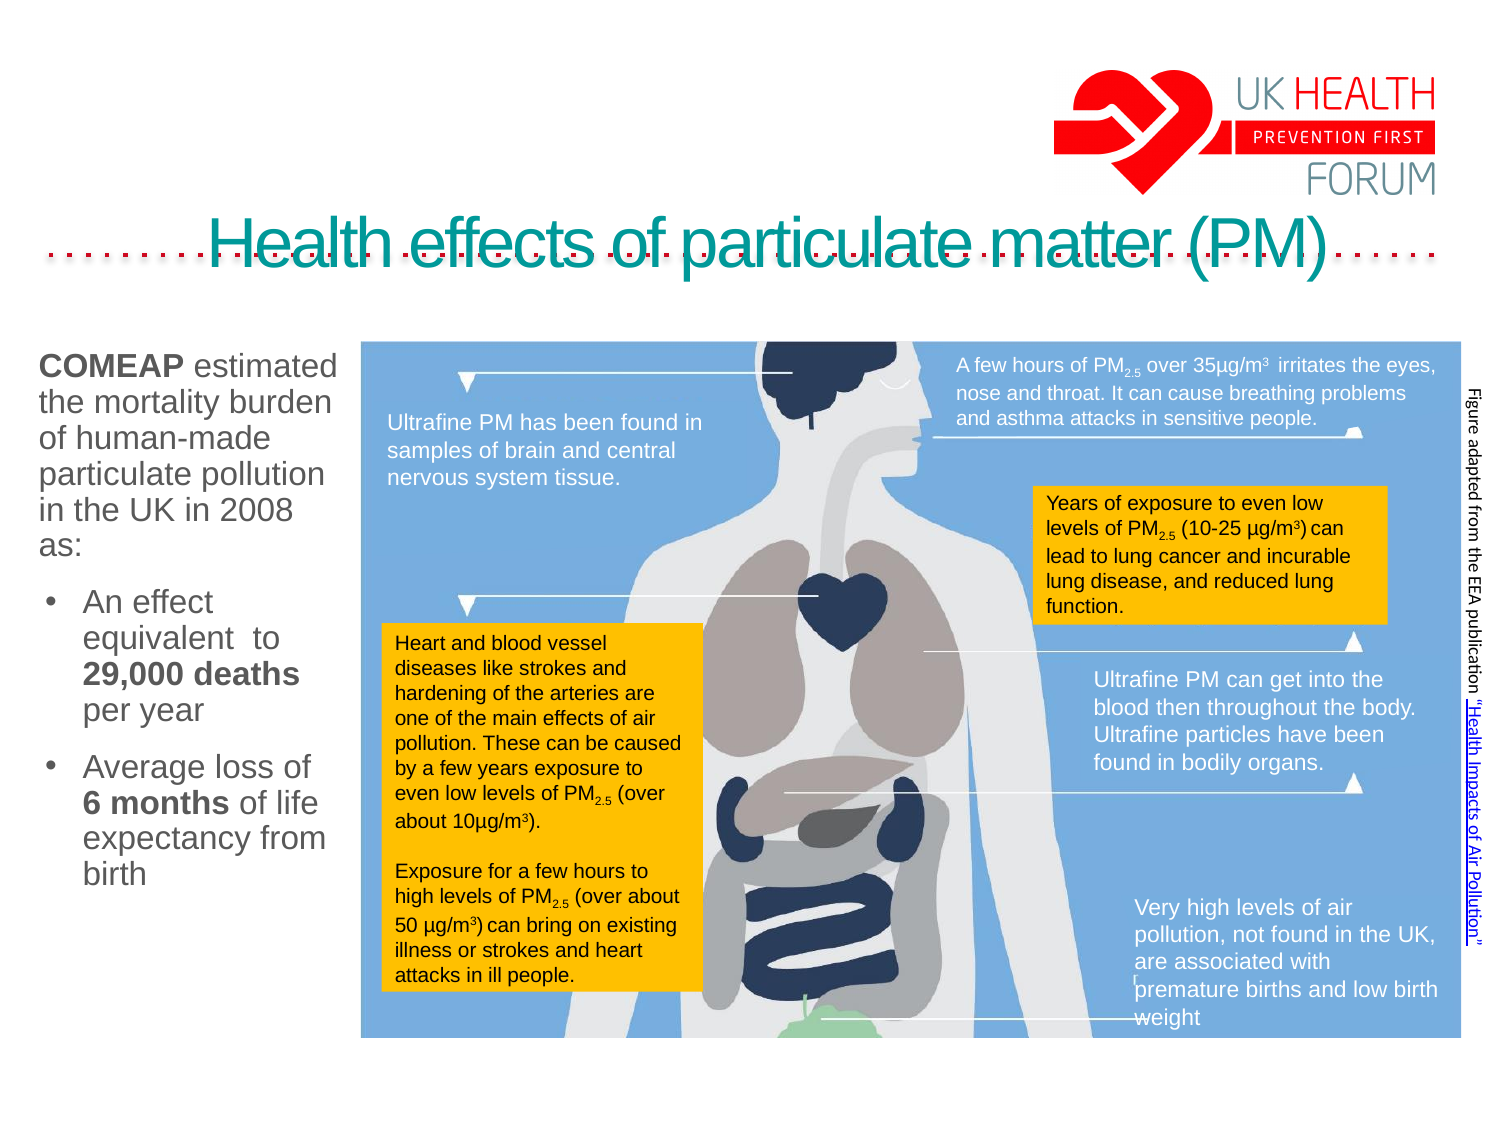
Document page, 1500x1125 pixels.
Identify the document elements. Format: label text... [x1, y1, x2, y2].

text_box Health effects of particulate matter (PM) [206, 196, 1371, 303]
text_box COMEAP estimated the mortality burden of human-made particulate pollution in the UK in 2008 as: An effect equivalent to 29,000 deaths per year Average loss of 6 months of life expectancy from birth [23, 341, 358, 901]
picture [1054, 69, 1435, 195]
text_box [360, 341, 1495, 1038]
